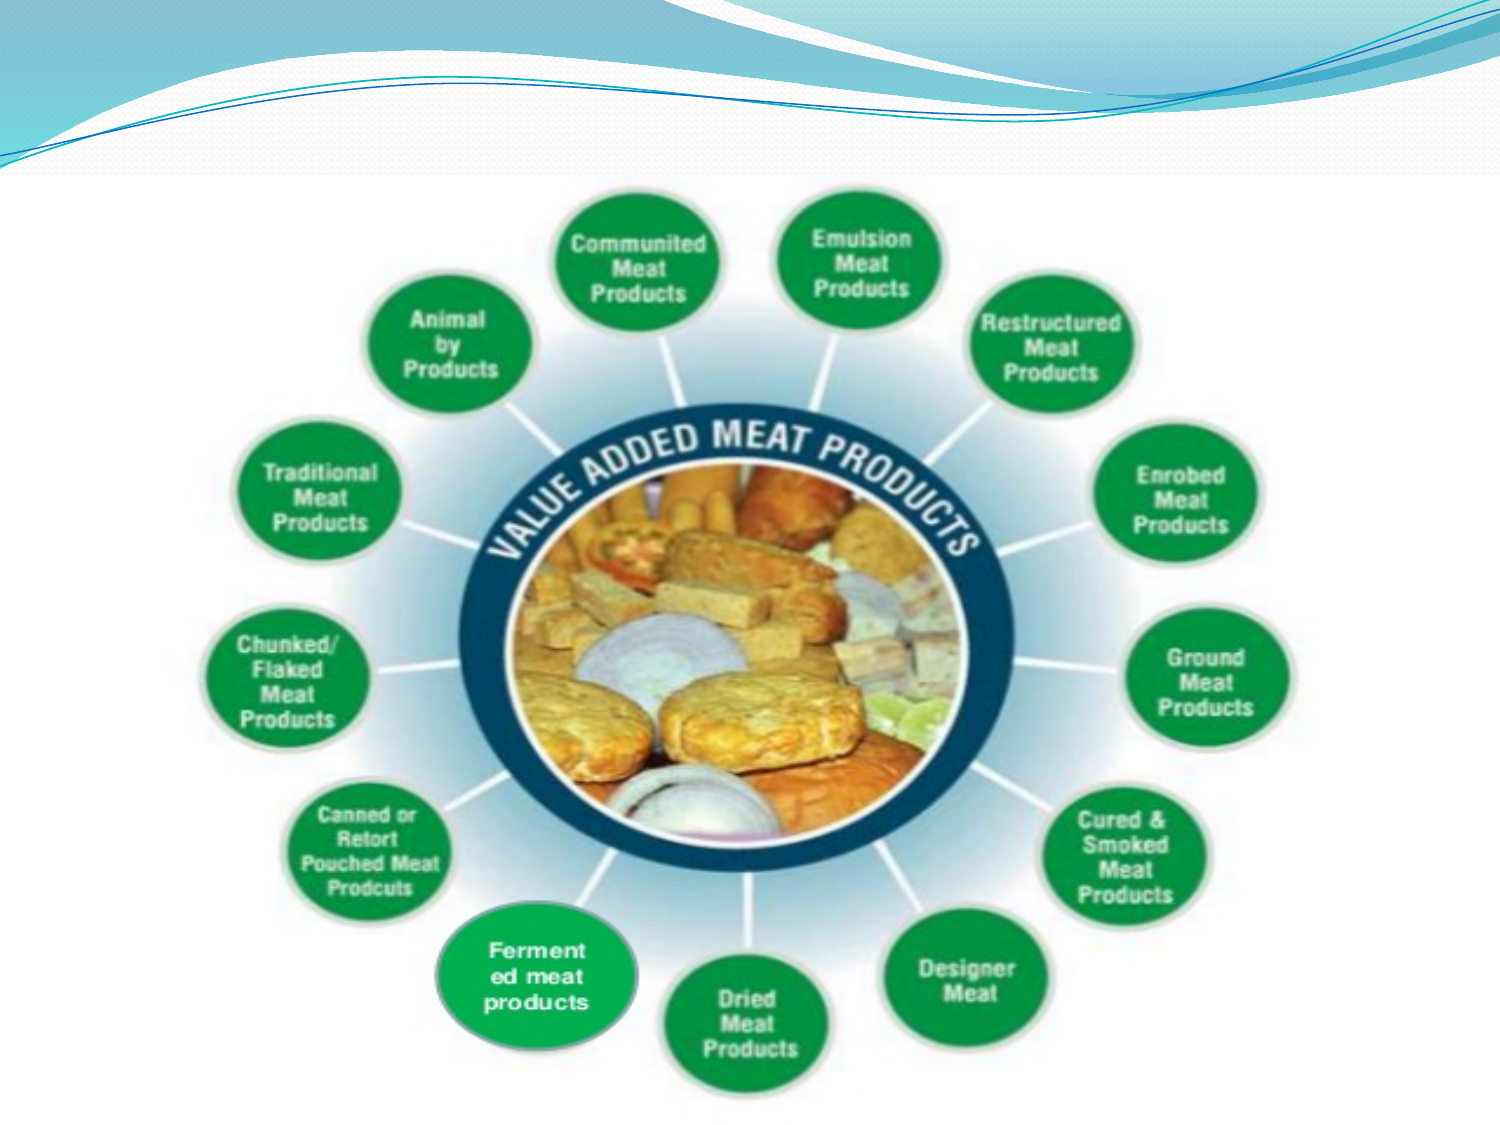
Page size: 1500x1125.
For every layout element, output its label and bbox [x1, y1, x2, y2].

picture [0, 175, 1500, 1125]
